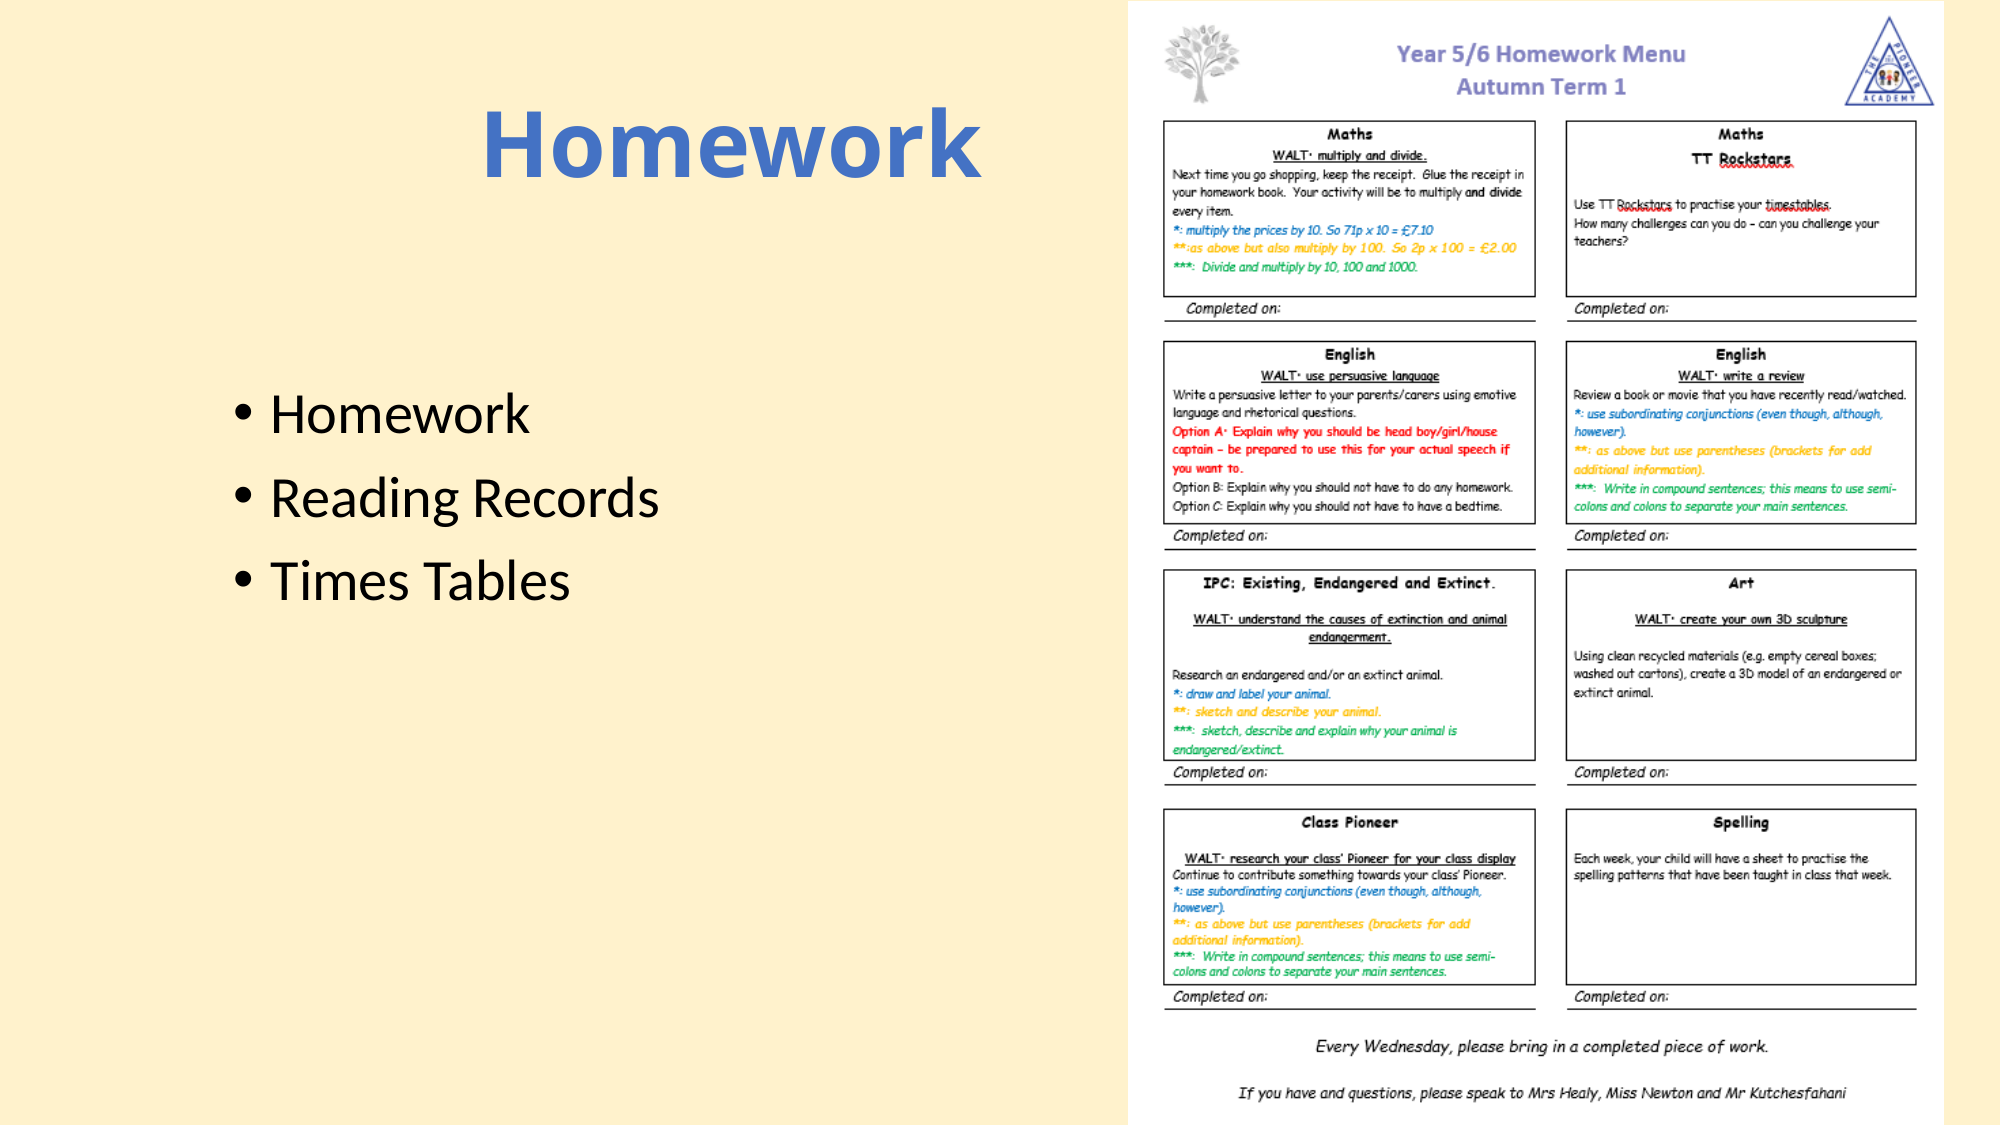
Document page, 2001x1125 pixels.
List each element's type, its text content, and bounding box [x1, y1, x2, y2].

list Homework Reading Records Times Tables [218, 375, 688, 1090]
title Homework [0, 39, 1128, 257]
picture [1128, 1, 1944, 1125]
